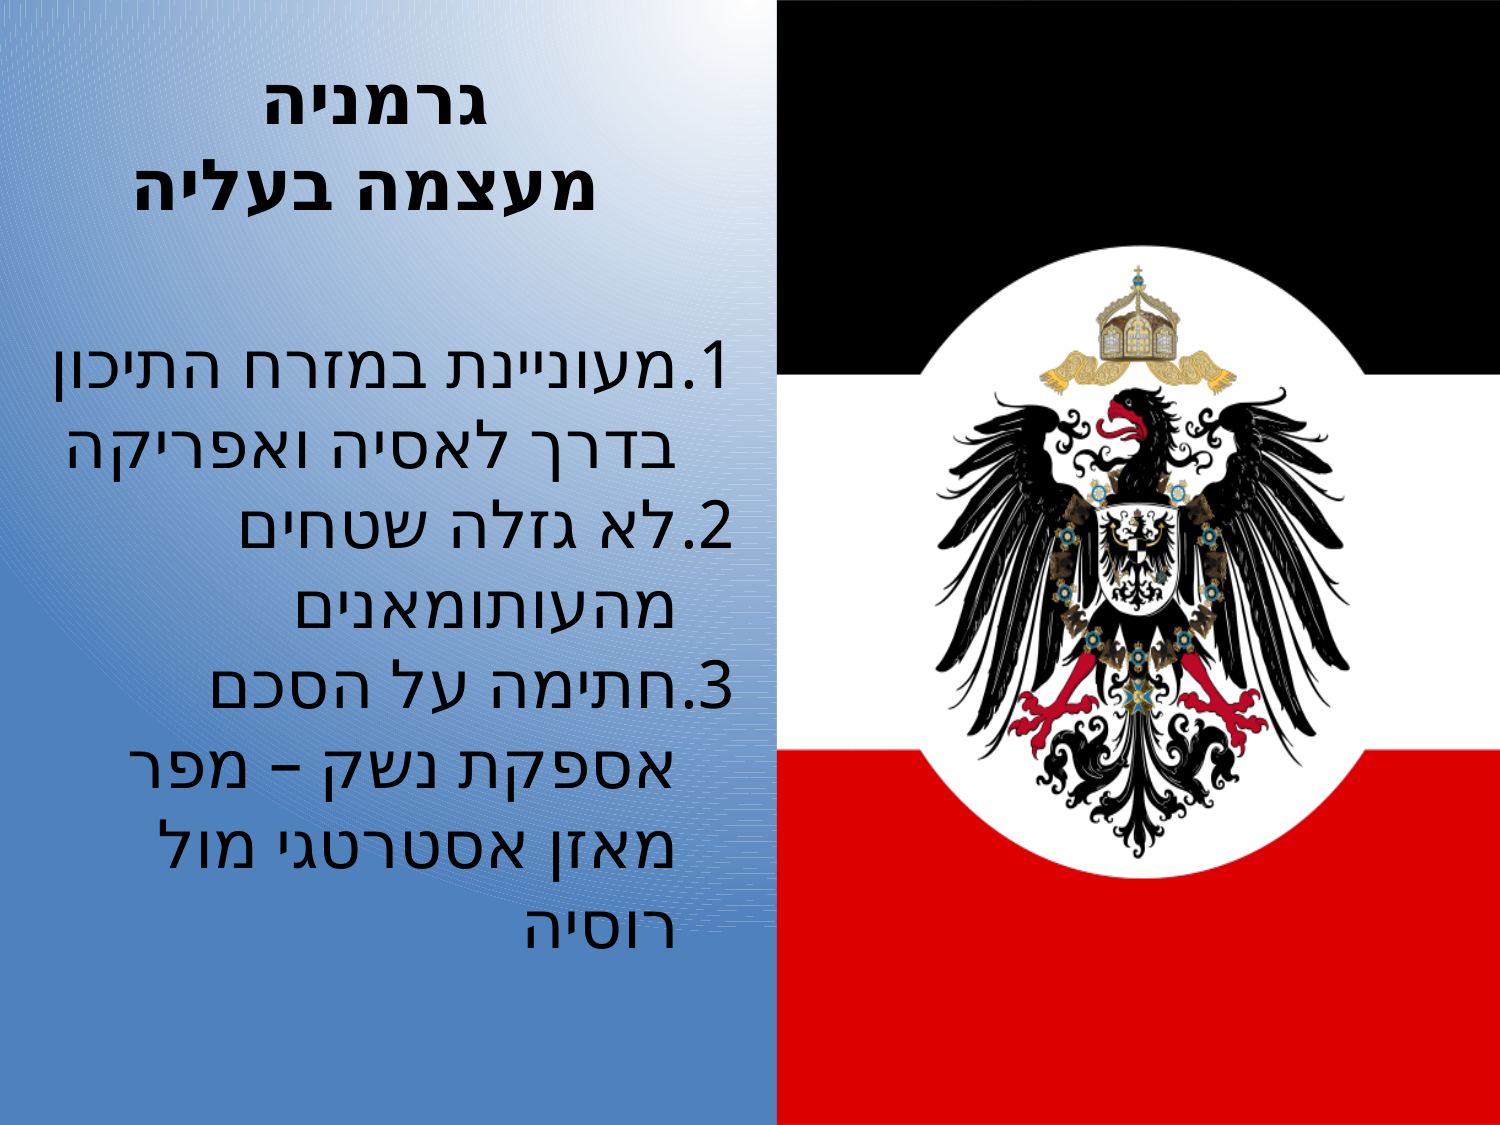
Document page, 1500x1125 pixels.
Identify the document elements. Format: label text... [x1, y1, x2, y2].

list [776, 0, 1500, 1125]
text_box מעוניינת במזרח התיכון בדרך לאסיה ואפריקה לא גזלה שטחים מהעותומאנים חתימה על הסכם אספקת נשק – מפר מאזן אסטרטגי מול רוסיה [0, 314, 750, 969]
title גרמניה מעצמה בעליה [0, 45, 750, 233]
